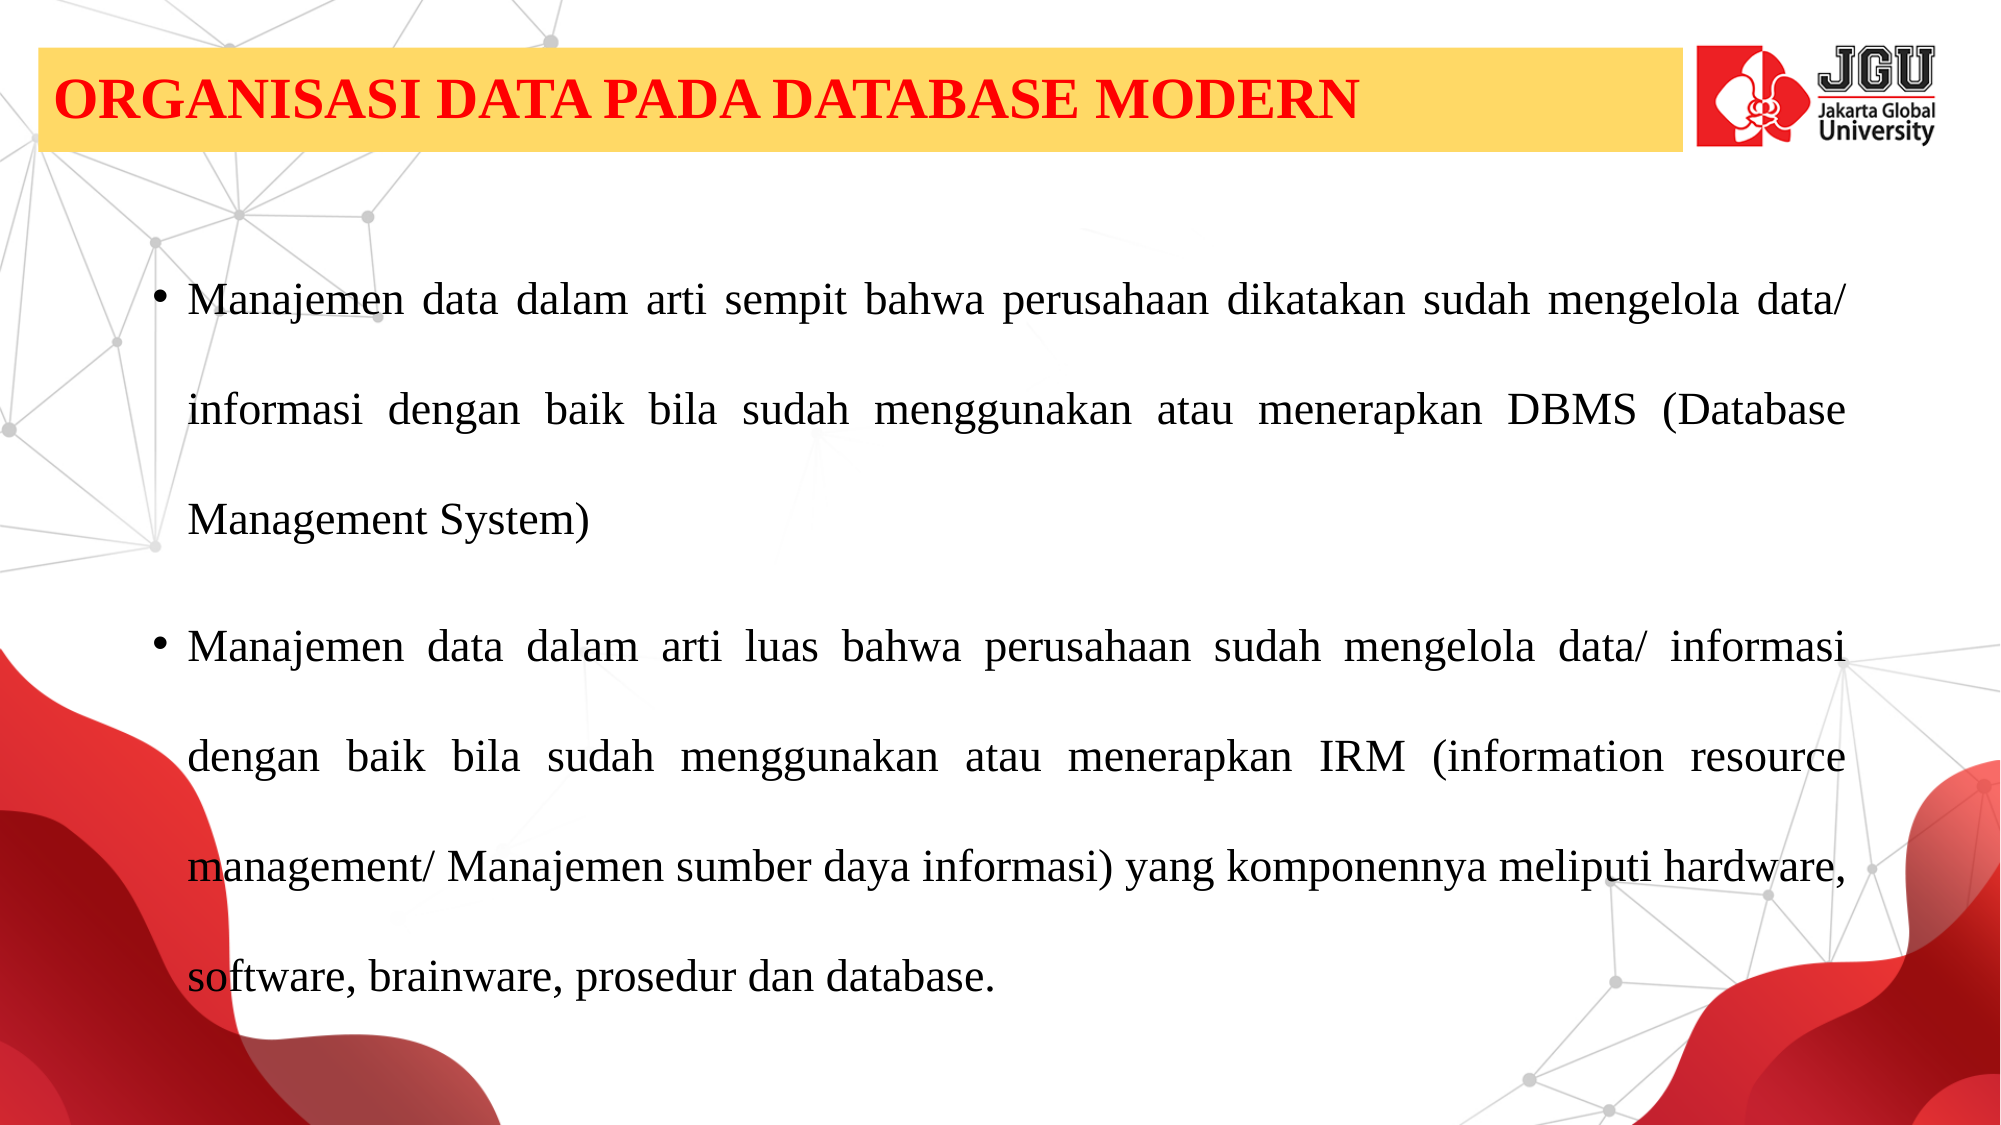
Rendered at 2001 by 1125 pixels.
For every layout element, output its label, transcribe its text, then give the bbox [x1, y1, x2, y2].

picture [0, 0, 2001, 1125]
title ORGANISASI DATA PADA DATABASE MODERN [38, 47, 1683, 152]
list Manajemen data dalam arti sempit bahwa perusahaan dikatakan sudah mengelola data/ informasi dengan baik bila sudah menggunakan atau menerapkan DBMS (Database Management System) Manajemen data dalam arti luas bahwa perusahaan sudah mengelola data/ informasi dengan baik bila sudah menggunakan atau menerapkan IRM (information resource management/ Manajemen sumber daya informasi) yang komponennya meliputi hardware, software, brainware, prosedur dan database. [137, 205, 1863, 1014]
